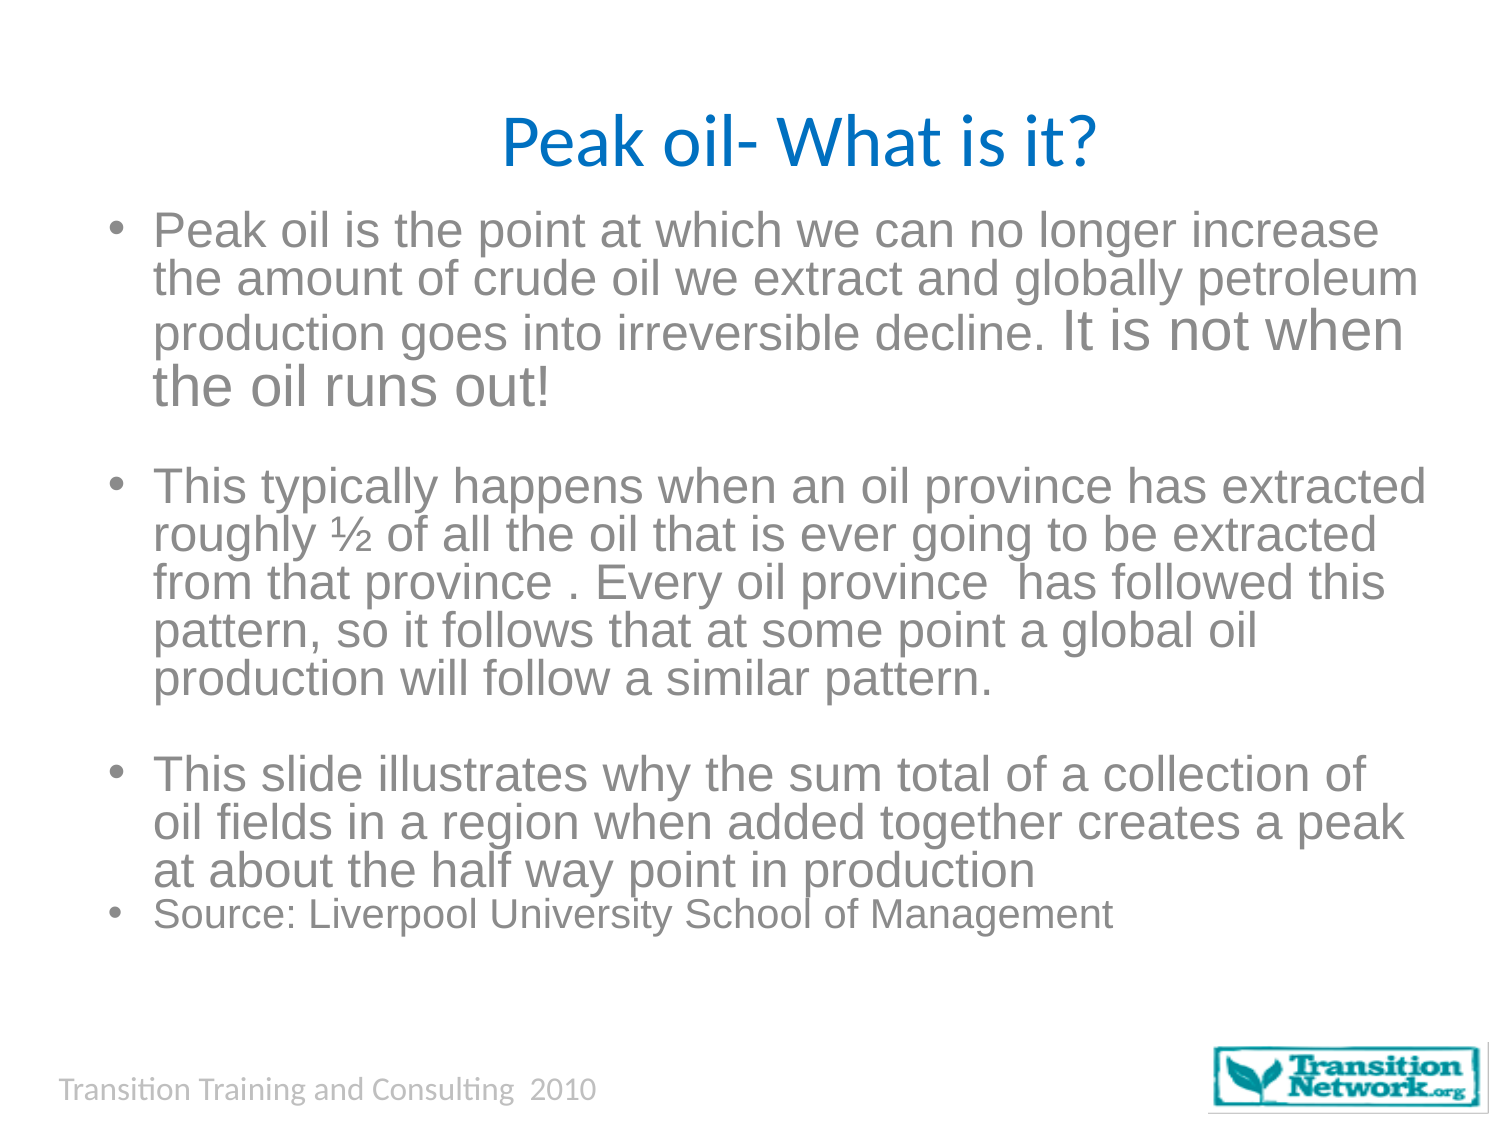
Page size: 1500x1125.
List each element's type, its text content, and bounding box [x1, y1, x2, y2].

picture [1208, 1042, 1491, 1115]
subtitle Peak oil is the point at which we can no longer increase the amount of crude oil we extract and globally petroleum production goes into irreversible decline. It is not when the oil runs out! This typically happens when an oil province has extracted roughly ½ of all the oil that is ever going to be extracted from that province . Every oil province has followed this pattern, so it follows that at some point a global oil production will follow a similar pattern. This slide illustrates why the sum total of a collection of oil fields in a region when added together creates a peak at about the half way point in production Source: Liverpool University School of Management [93, 202, 1444, 1037]
text_box Peak oil- What is it? [353, 42, 1232, 230]
